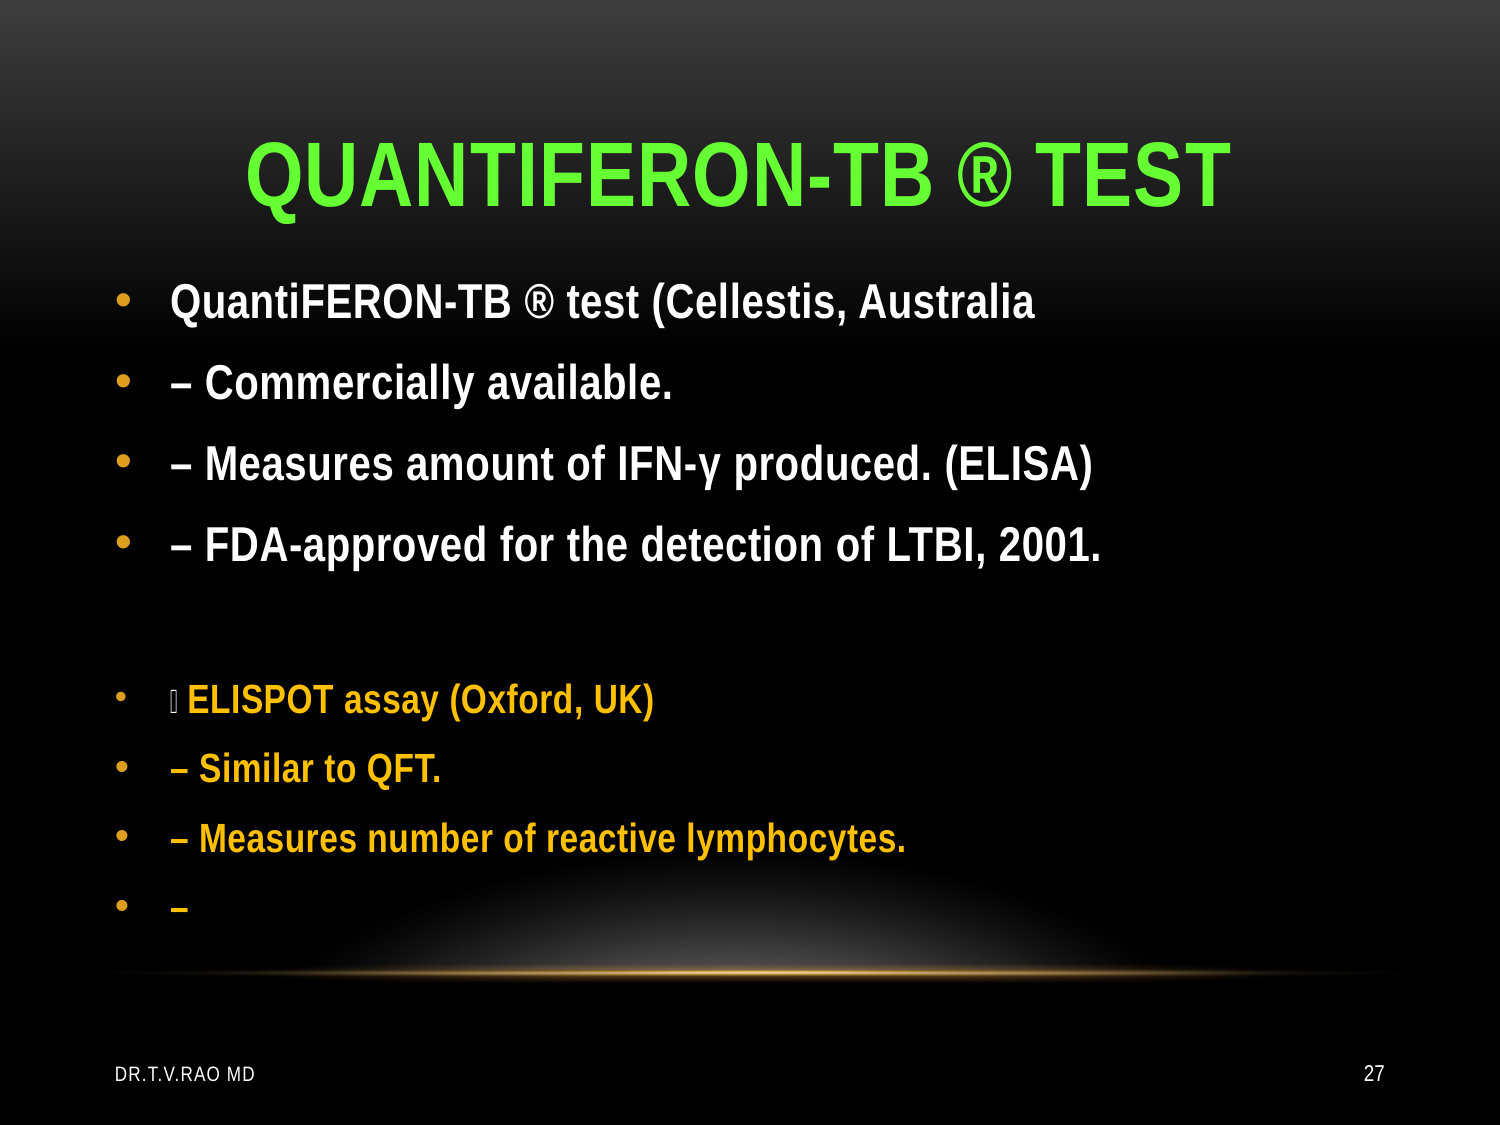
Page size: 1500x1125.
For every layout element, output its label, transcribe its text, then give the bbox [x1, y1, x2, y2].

title QuantiFERON-TB ® test [99, 45, 1400, 233]
picture [0, 0, 1500, 1125]
footer Dr.T.V.Rao MD [99, 1042, 575, 1103]
list QuantiFERON-TB ® test (Cellestis, Australia – Commercially available. – Measures amount of IFN-γ produced. (ELISA) – FDA-approved for the detection of LTBI, 2001. 􀂄 ELISPOT assay (Oxford, UK) – Similar to QFT. – Measures number of reactive lymphocytes. – [99, 262, 1400, 938]
slide_number 27 [1237, 1042, 1400, 1103]
